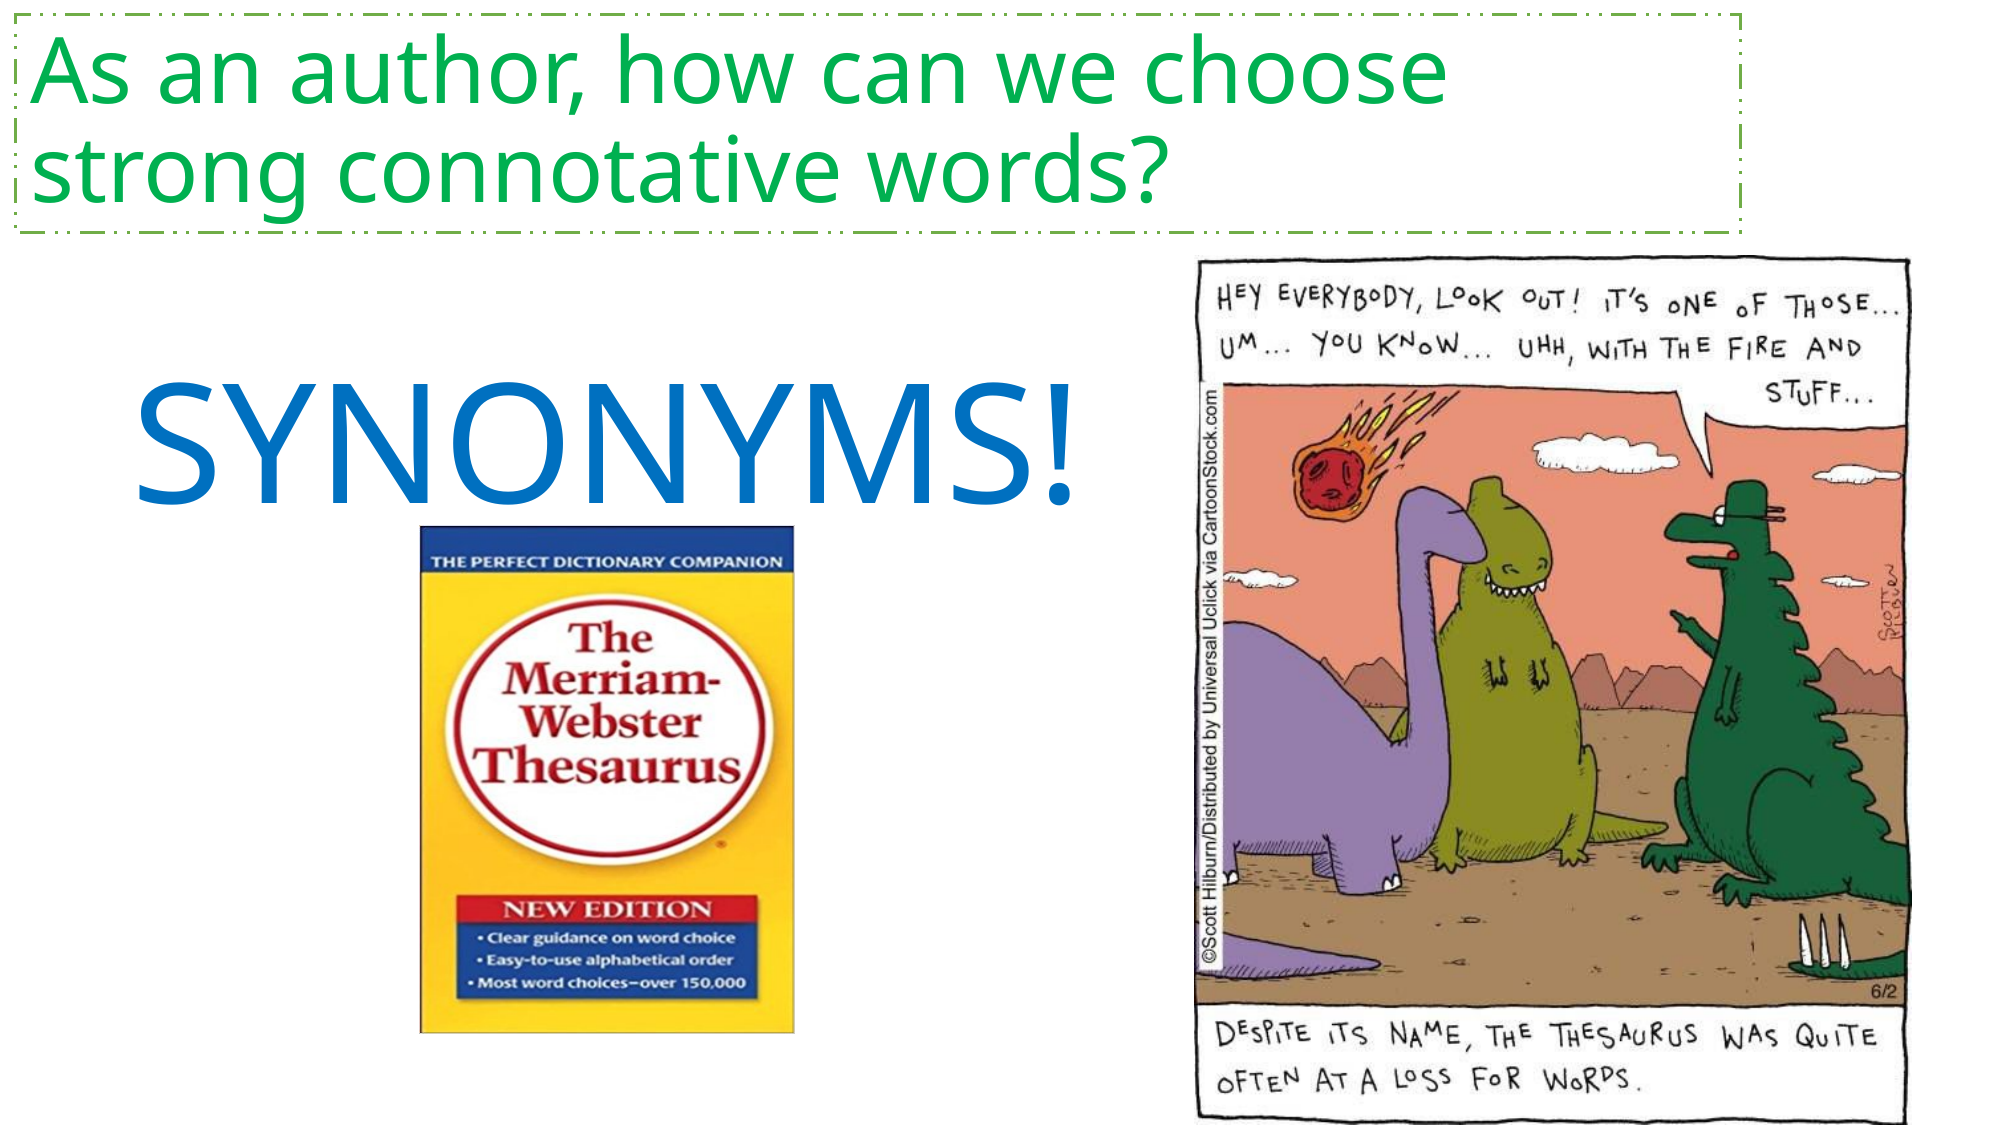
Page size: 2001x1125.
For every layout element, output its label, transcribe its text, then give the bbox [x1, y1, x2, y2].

title As an author, how can we choose strong connotative words? [14, 14, 1741, 233]
list SYNONYMS! [60, 352, 1154, 990]
picture [419, 525, 795, 1034]
picture [1194, 255, 1912, 1125]
